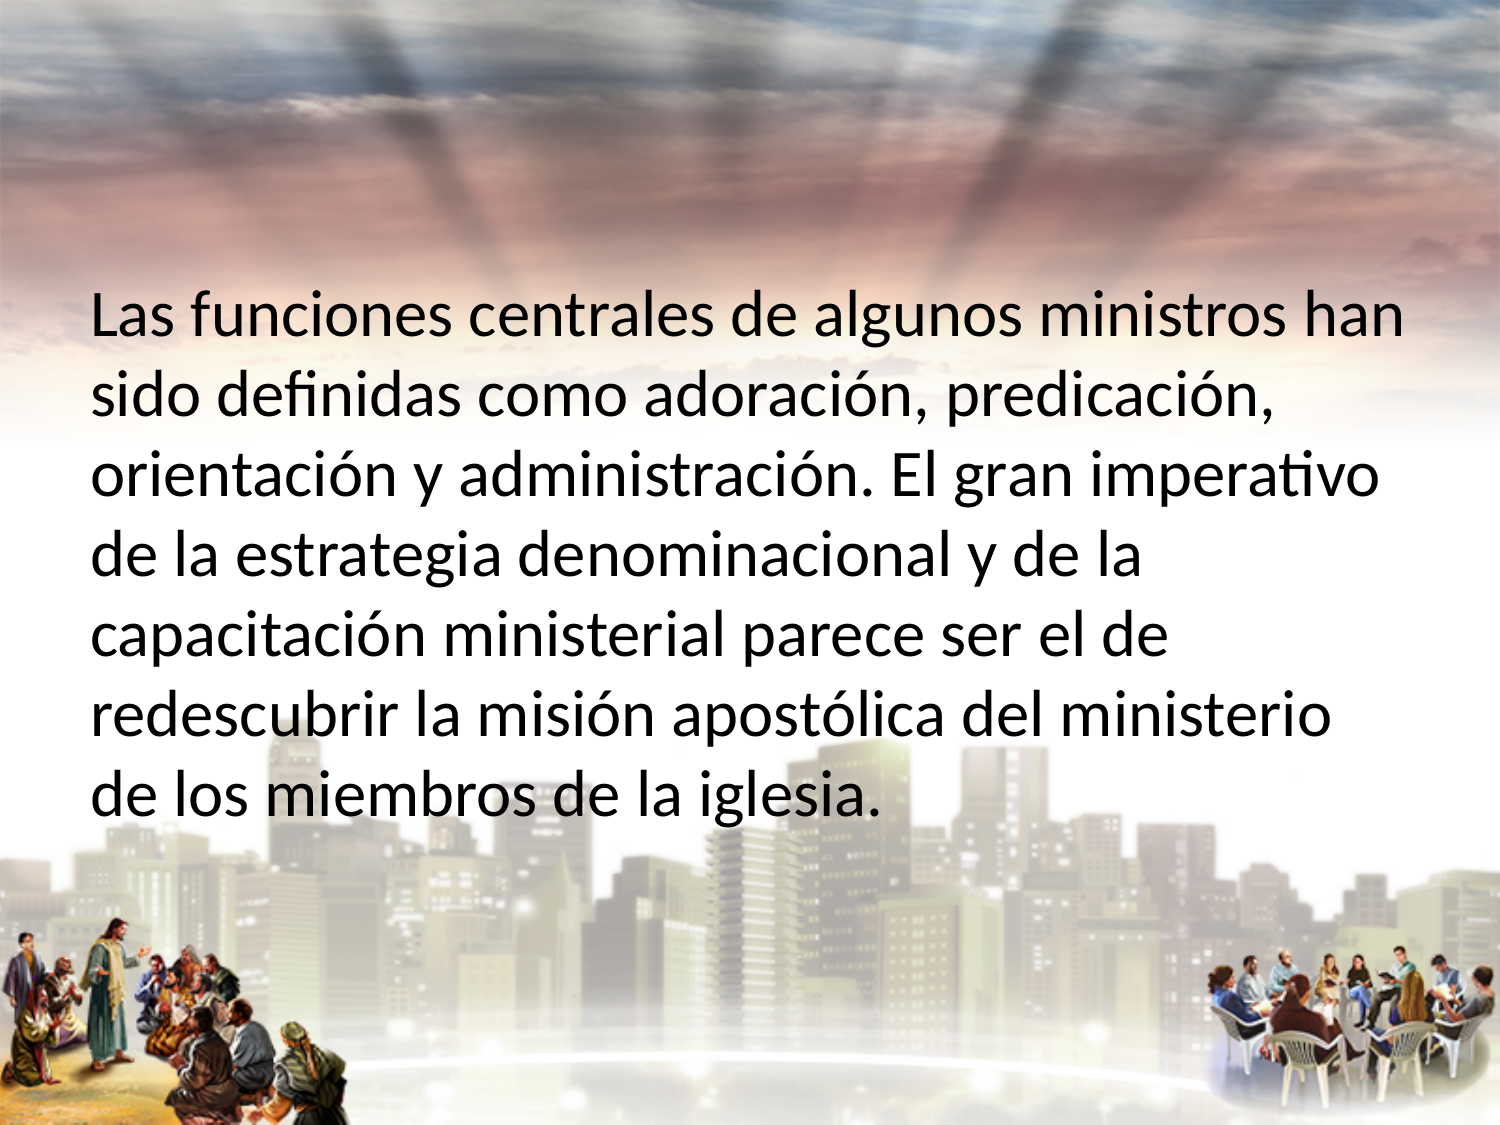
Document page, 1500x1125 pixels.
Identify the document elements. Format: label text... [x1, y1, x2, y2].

list Las funciones centrales de algunos ministros han sido definidas como adoración, predicación, orientación y administración. El gran imperativo de la estrategia denominacional y de la capacitación ministerial parece ser el de redescubrir la misión apostólica del ministerio de los miembros de la iglesia. [75, 262, 1425, 1005]
picture [0, 0, 1500, 1125]
